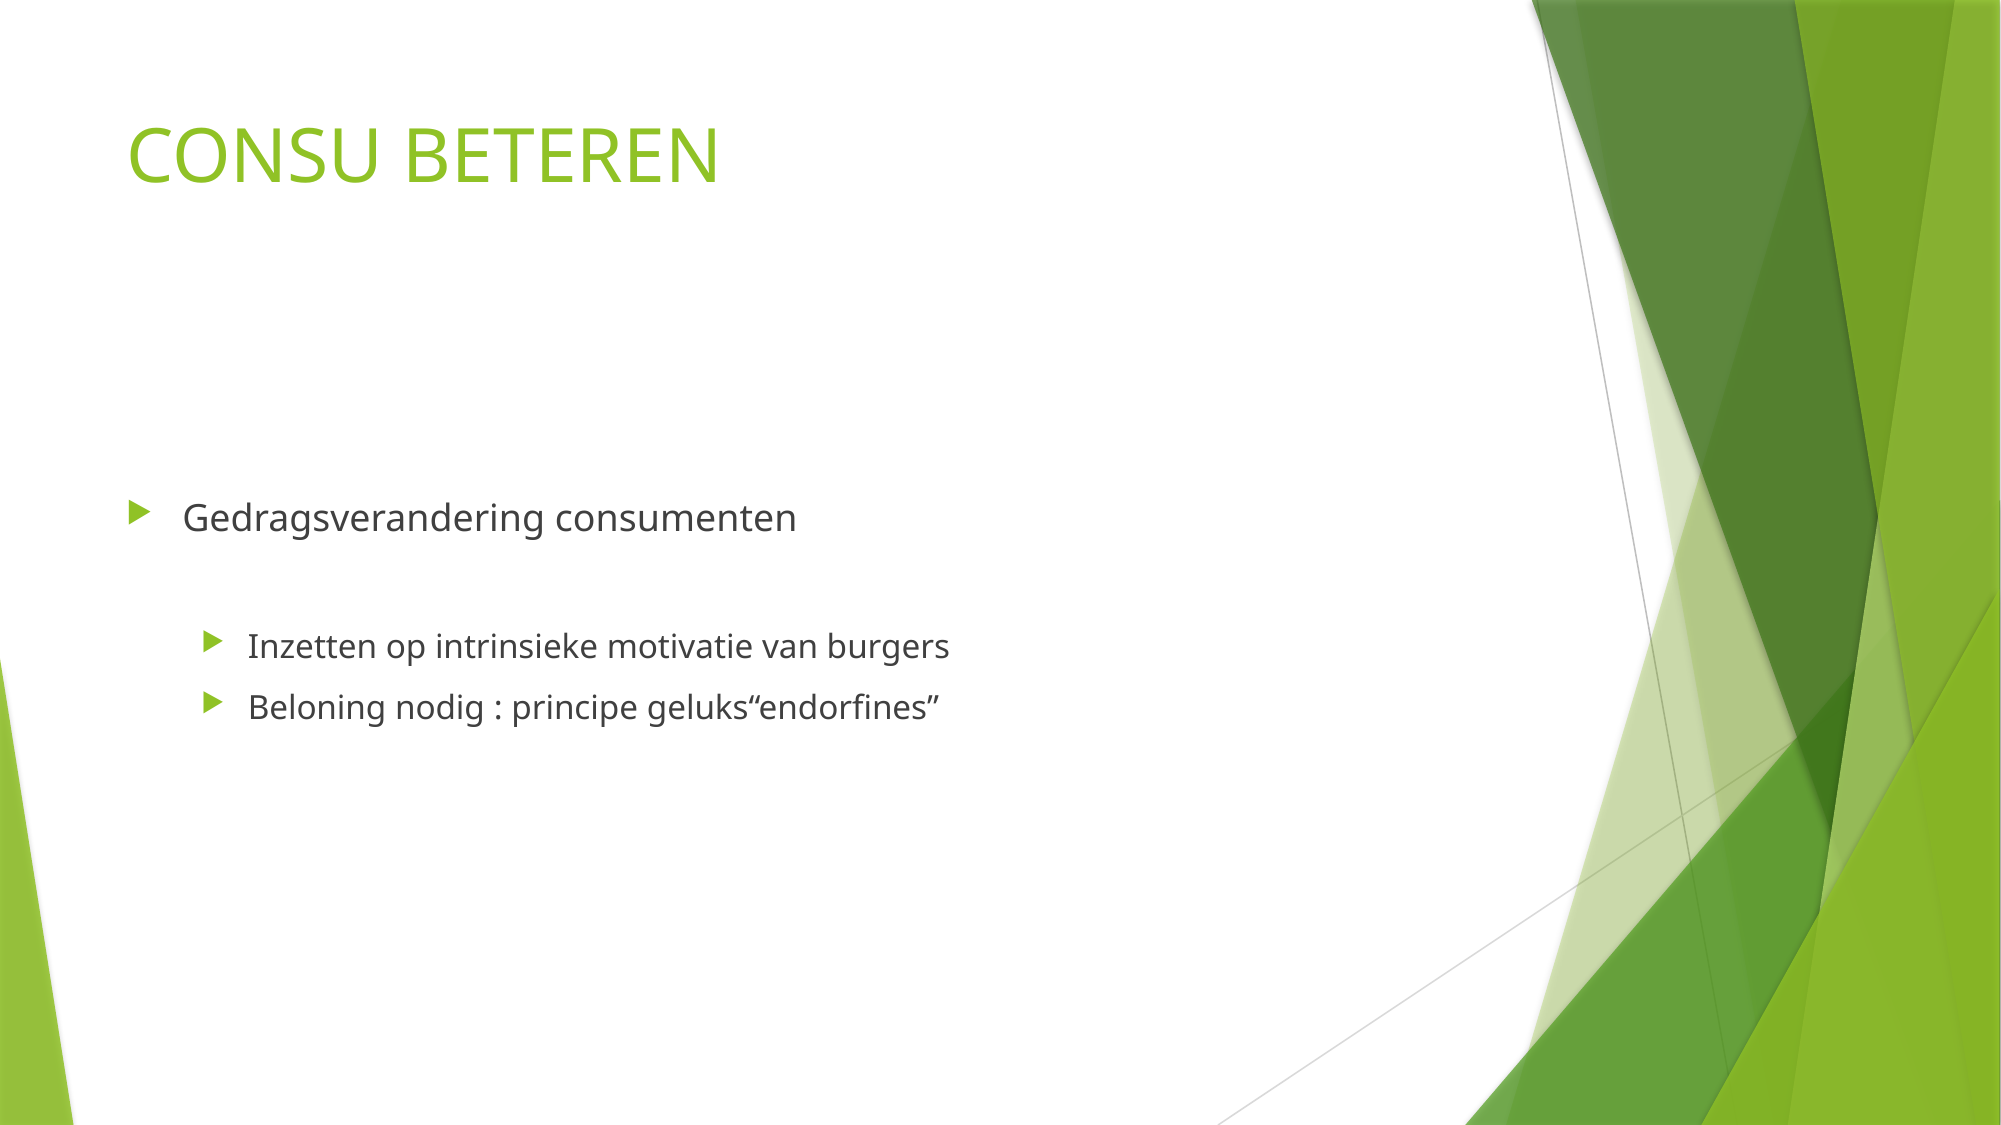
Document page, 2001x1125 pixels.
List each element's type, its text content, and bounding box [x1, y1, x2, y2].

list Gedragsverandering consumenten Inzetten op intrinsieke motivatie van burgers Beloning nodig : principe geluks“endorfines” [111, 354, 1522, 992]
title CONSU BETEREN [111, 99, 1522, 317]
